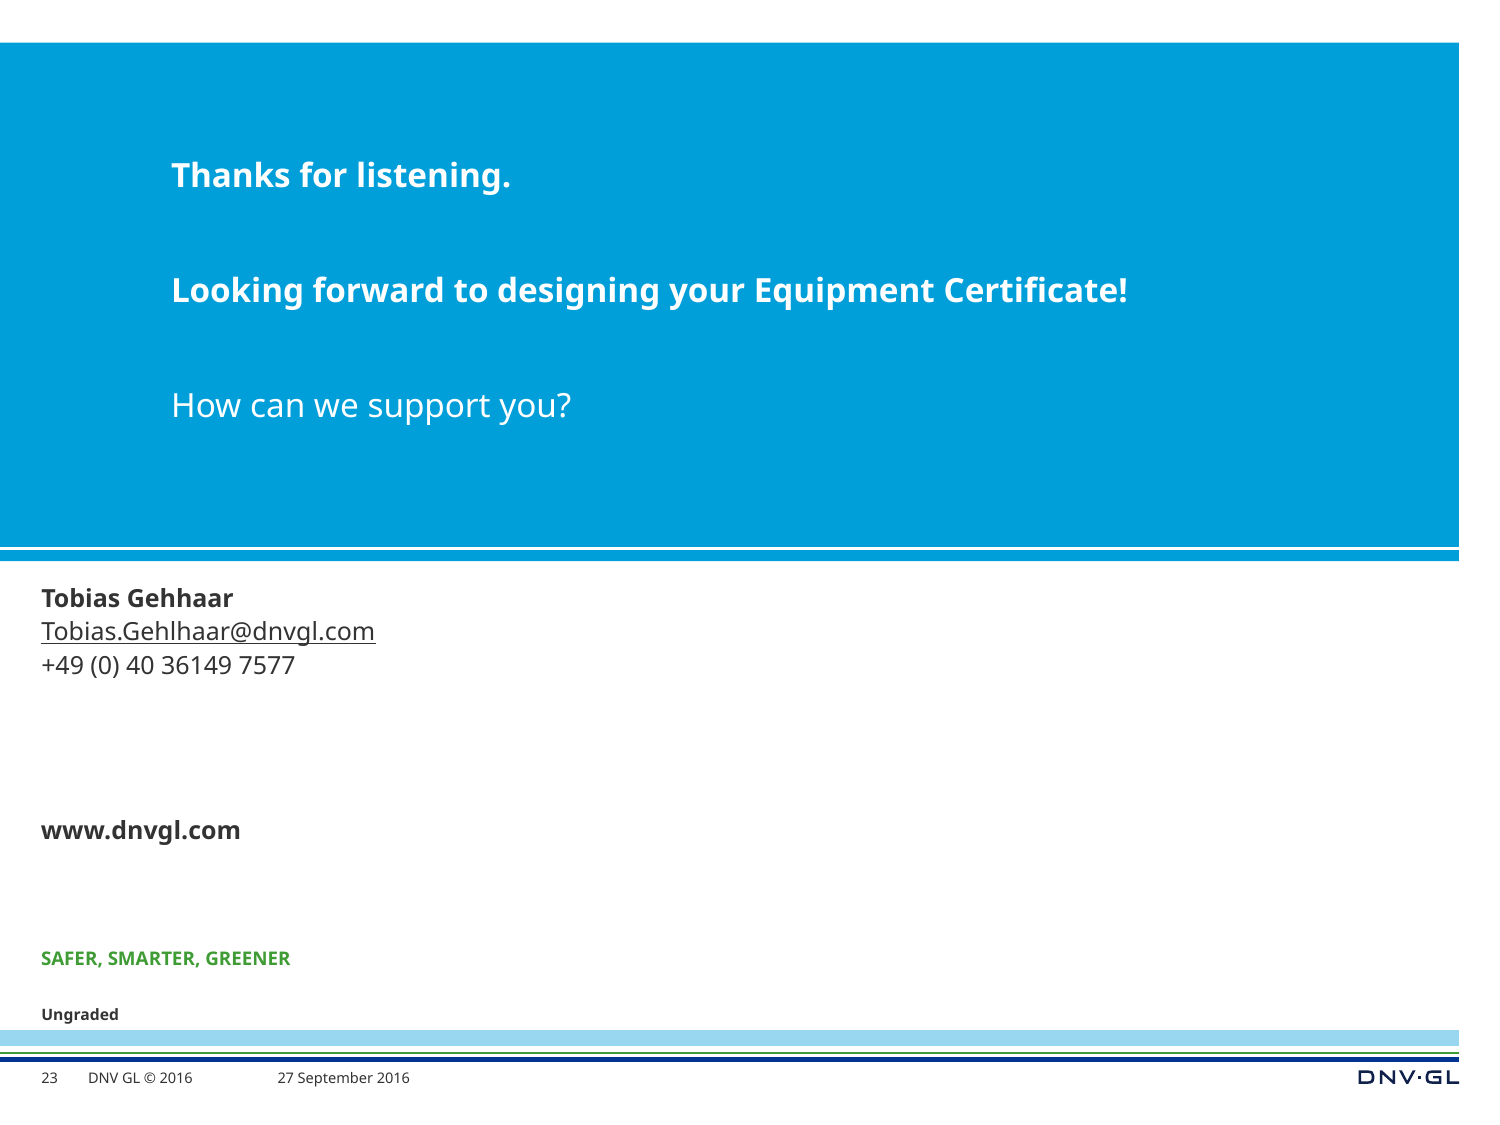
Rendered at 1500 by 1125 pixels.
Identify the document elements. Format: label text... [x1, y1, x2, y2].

list Tobias Gehhaar [41, 577, 738, 613]
text_box Thanks for listening. Looking forward to designing your Equipment Certificate! How can we support you? [171, 149, 1317, 425]
list Tobias.Gehlhaar@dnvgl.com [41, 615, 738, 649]
slide_number 23 [41, 1069, 81, 1099]
list +49 (0) 40 36149 7577 [41, 649, 738, 702]
title [41, 207, 1424, 504]
